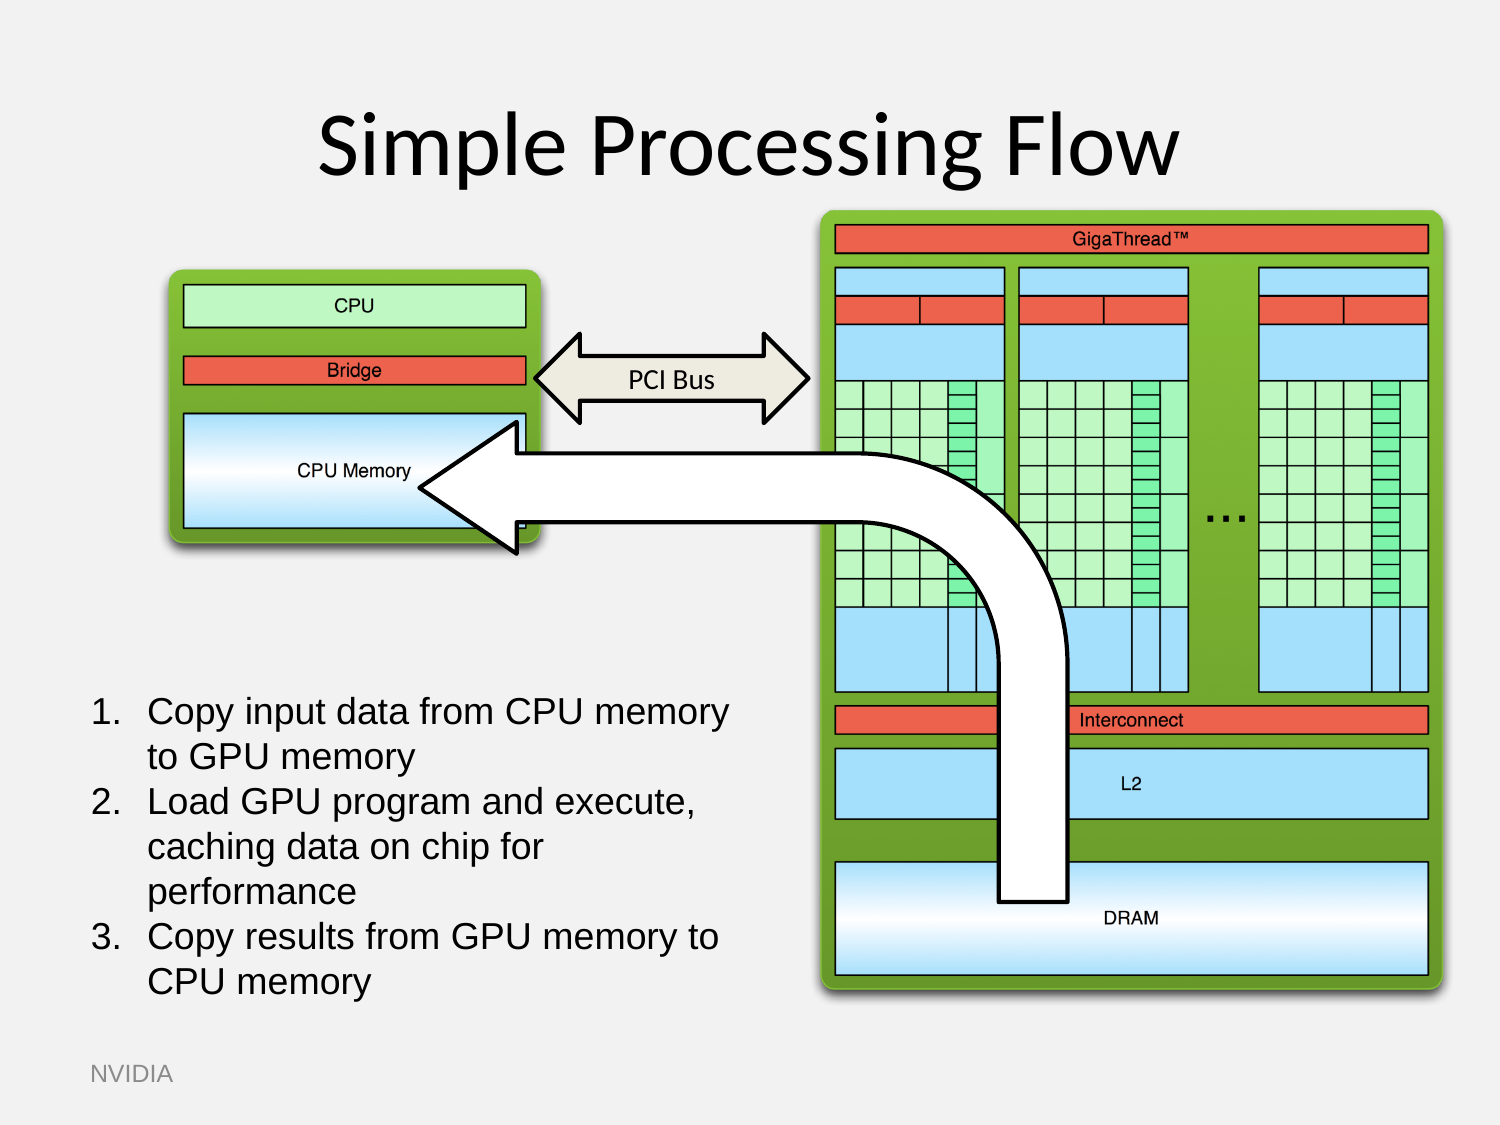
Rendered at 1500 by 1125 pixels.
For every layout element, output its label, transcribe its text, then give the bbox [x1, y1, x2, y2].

picture [136, 244, 571, 580]
slide_number NVIDIA [75, 1042, 425, 1103]
title Simple Processing Flow [75, 45, 1425, 233]
text_box Copy input data from CPU memory to GPU memory Load GPU program and execute, caching data on chip for performance Copy results from GPU memory to CPU memory [76, 679, 750, 1010]
text_box PCI Bus [576, 331, 783, 426]
text_box [576, 451, 783, 525]
picture [788, 185, 1474, 1027]
